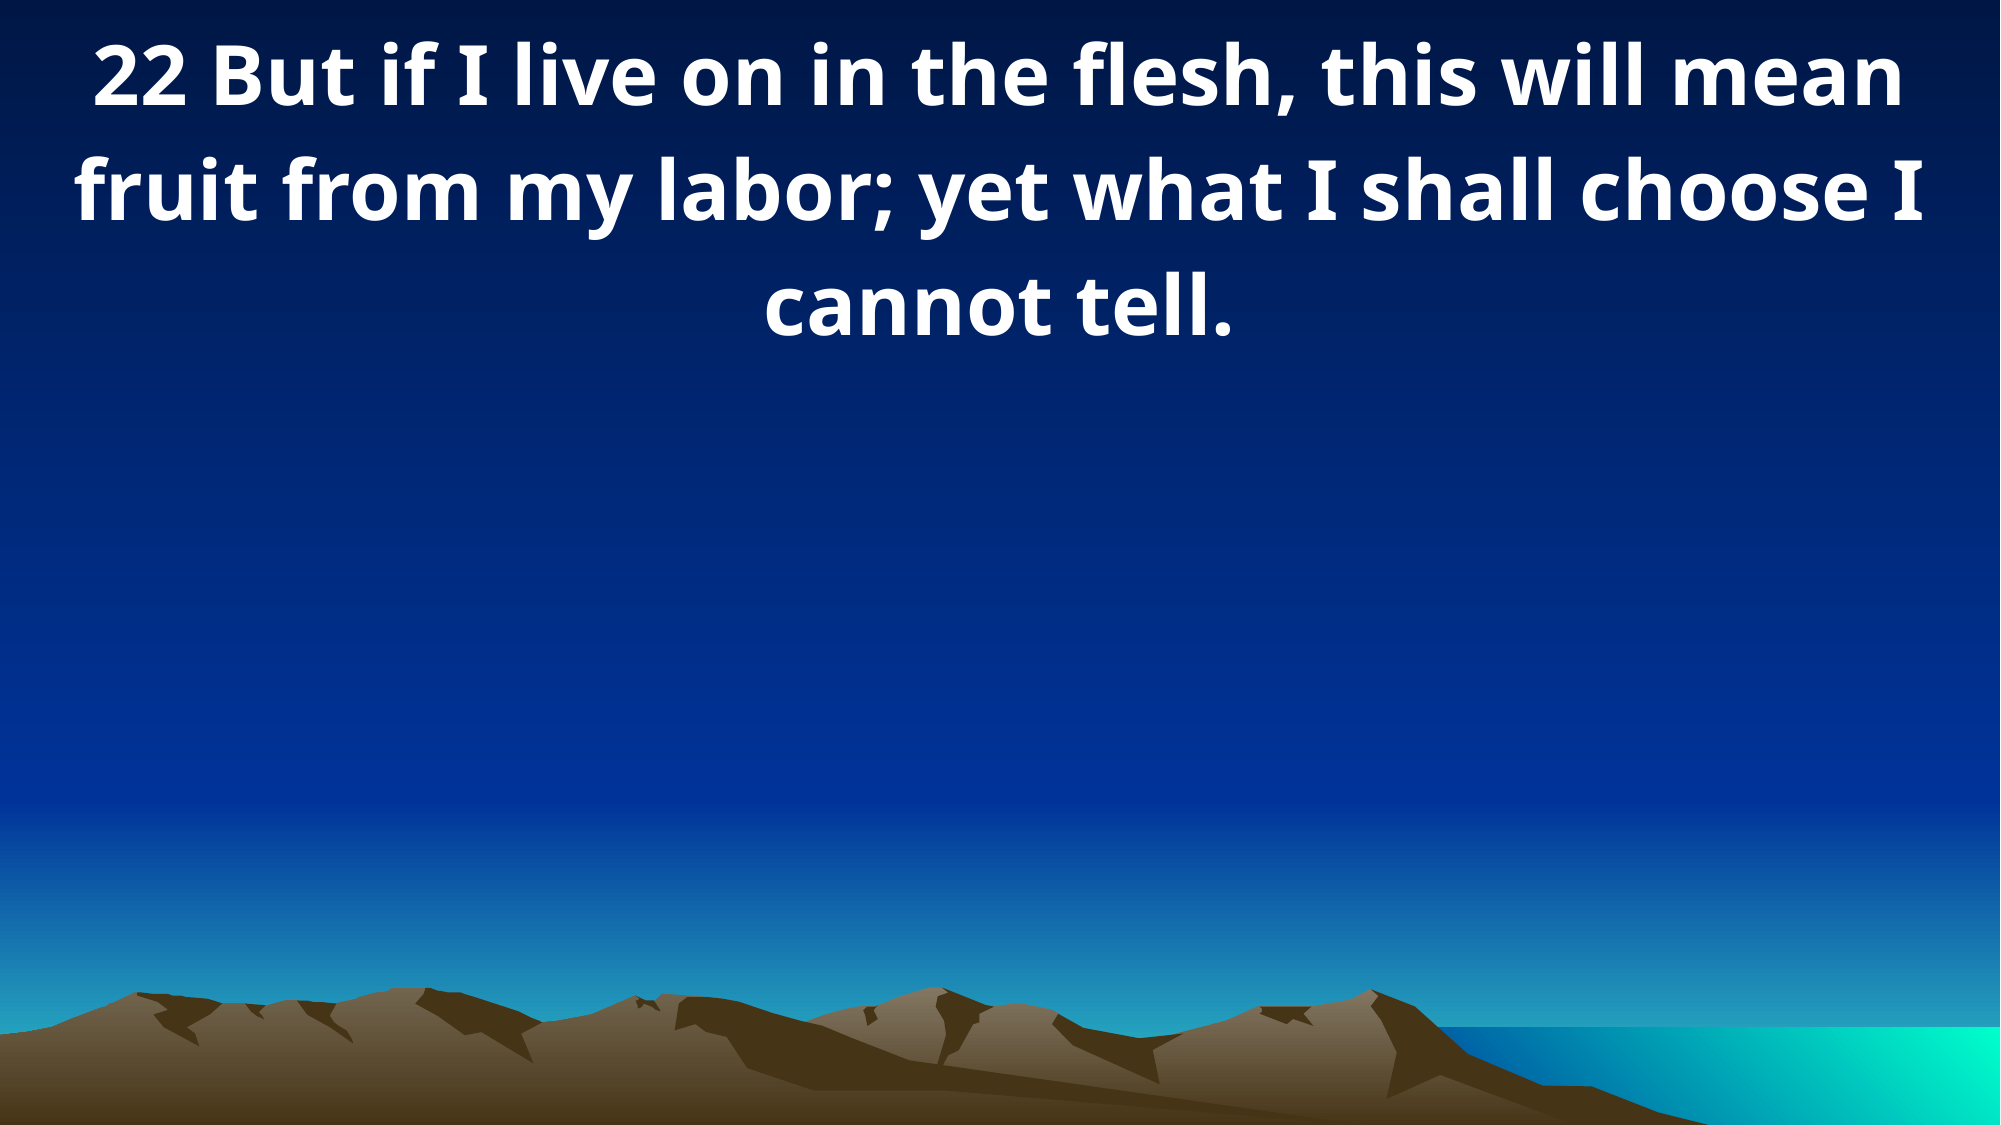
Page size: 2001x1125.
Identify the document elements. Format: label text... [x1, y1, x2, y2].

text_box 22 But if I live on in the flesh, this will mean fruit from my labor; yet what I shall choose I cannot tell. [0, 0, 2000, 825]
